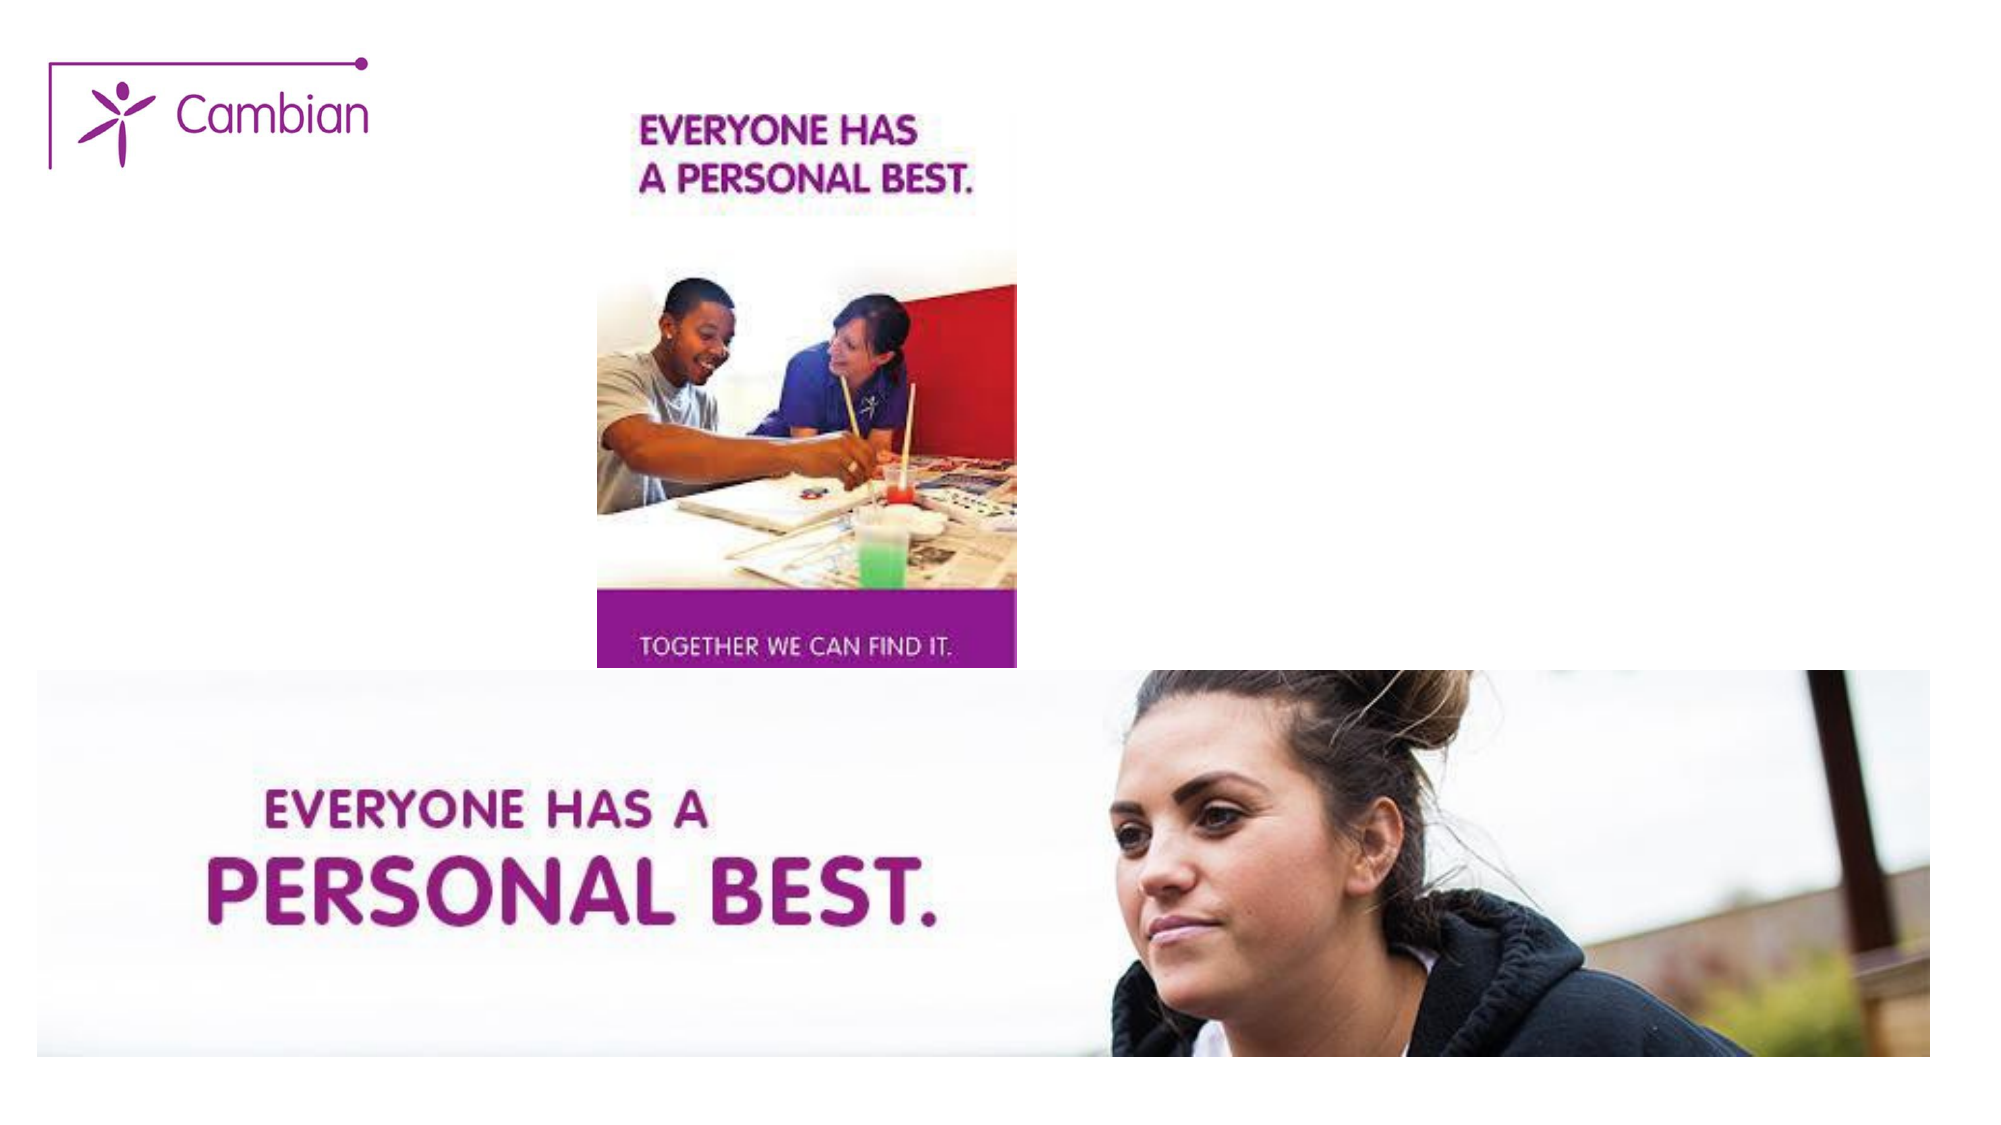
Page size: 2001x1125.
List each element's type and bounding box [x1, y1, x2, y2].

picture [597, 113, 1017, 668]
picture [37, 669, 1931, 1057]
picture [47, 48, 370, 176]
